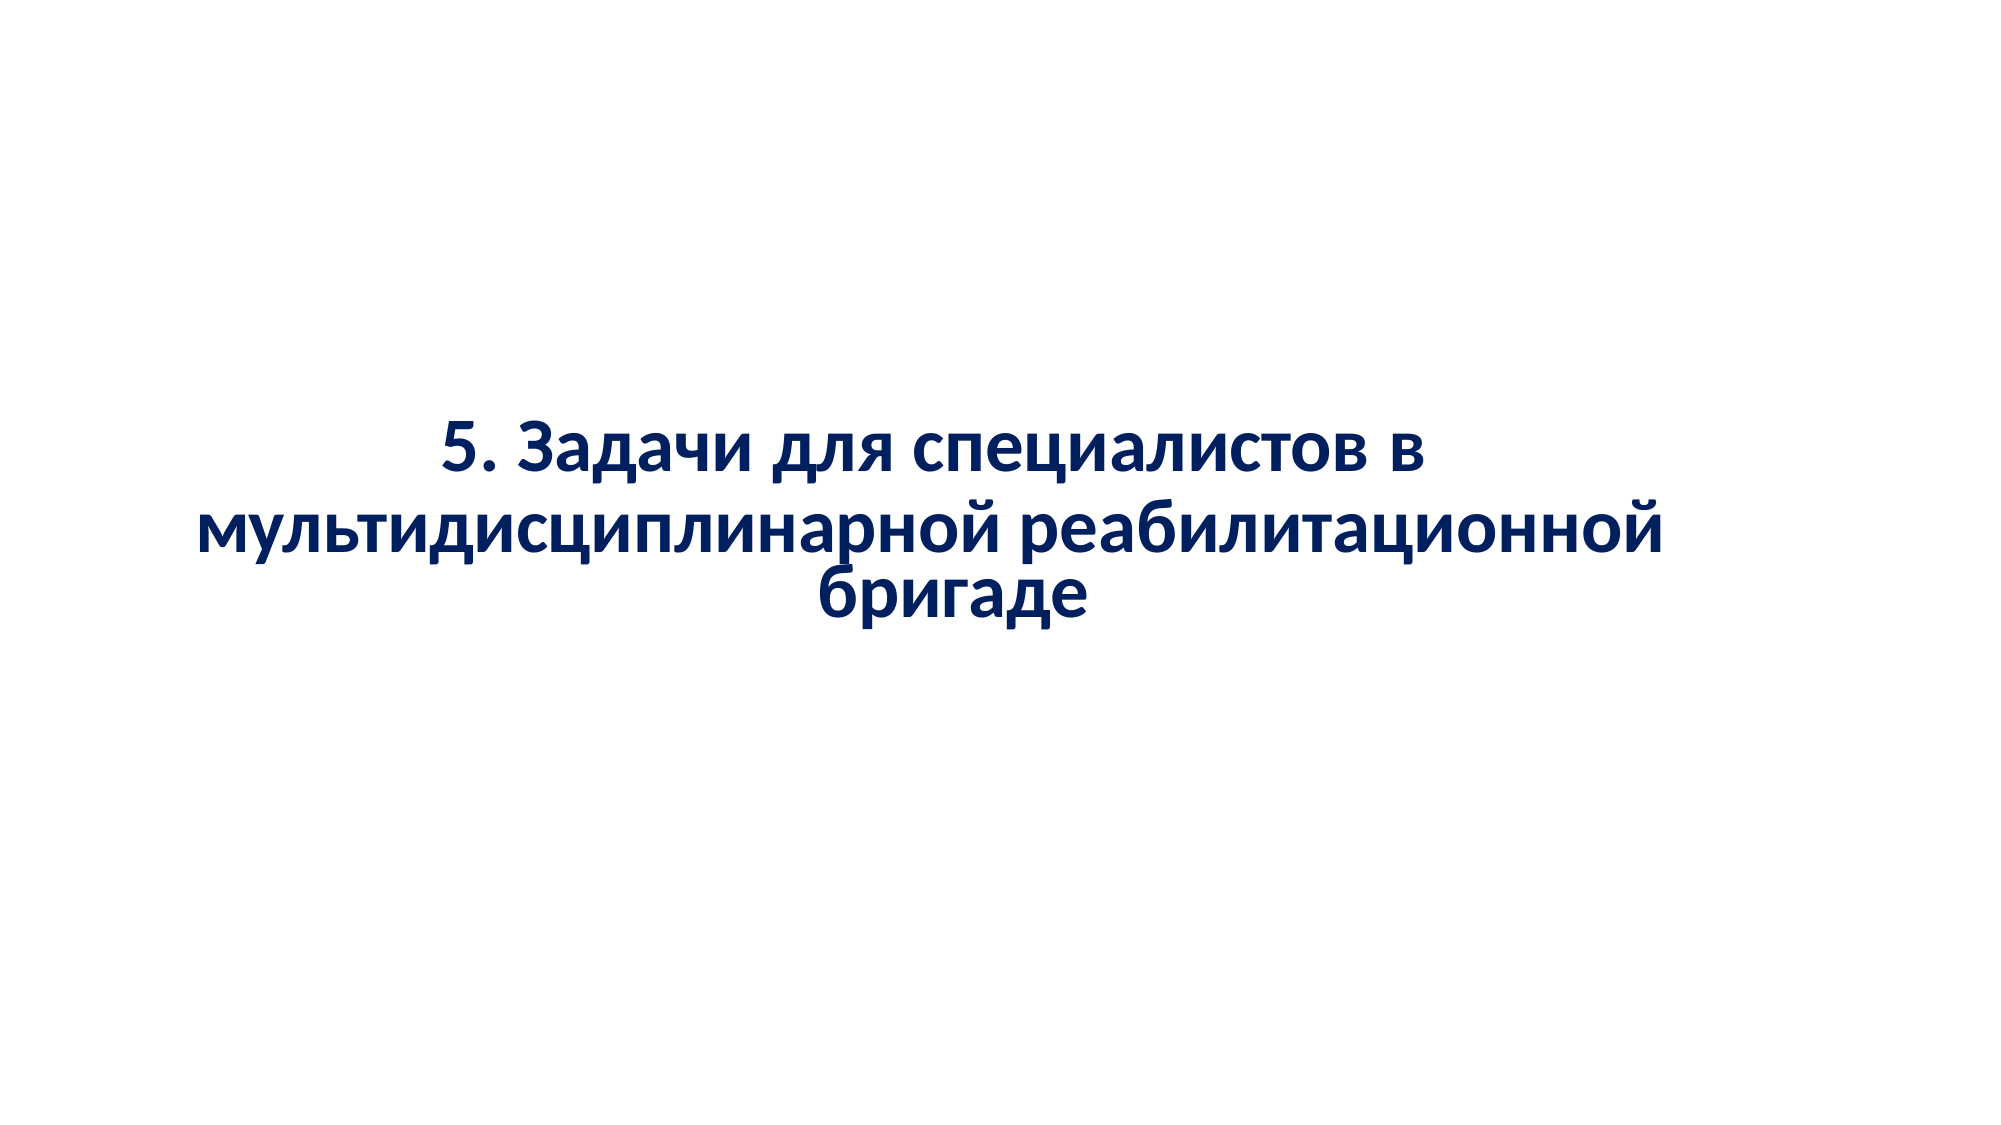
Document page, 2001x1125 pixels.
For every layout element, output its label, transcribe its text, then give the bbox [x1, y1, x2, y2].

title 5. Задачи для специалистов в мультидисциплинарной реабилитационной бригаде [193, 406, 1680, 631]
